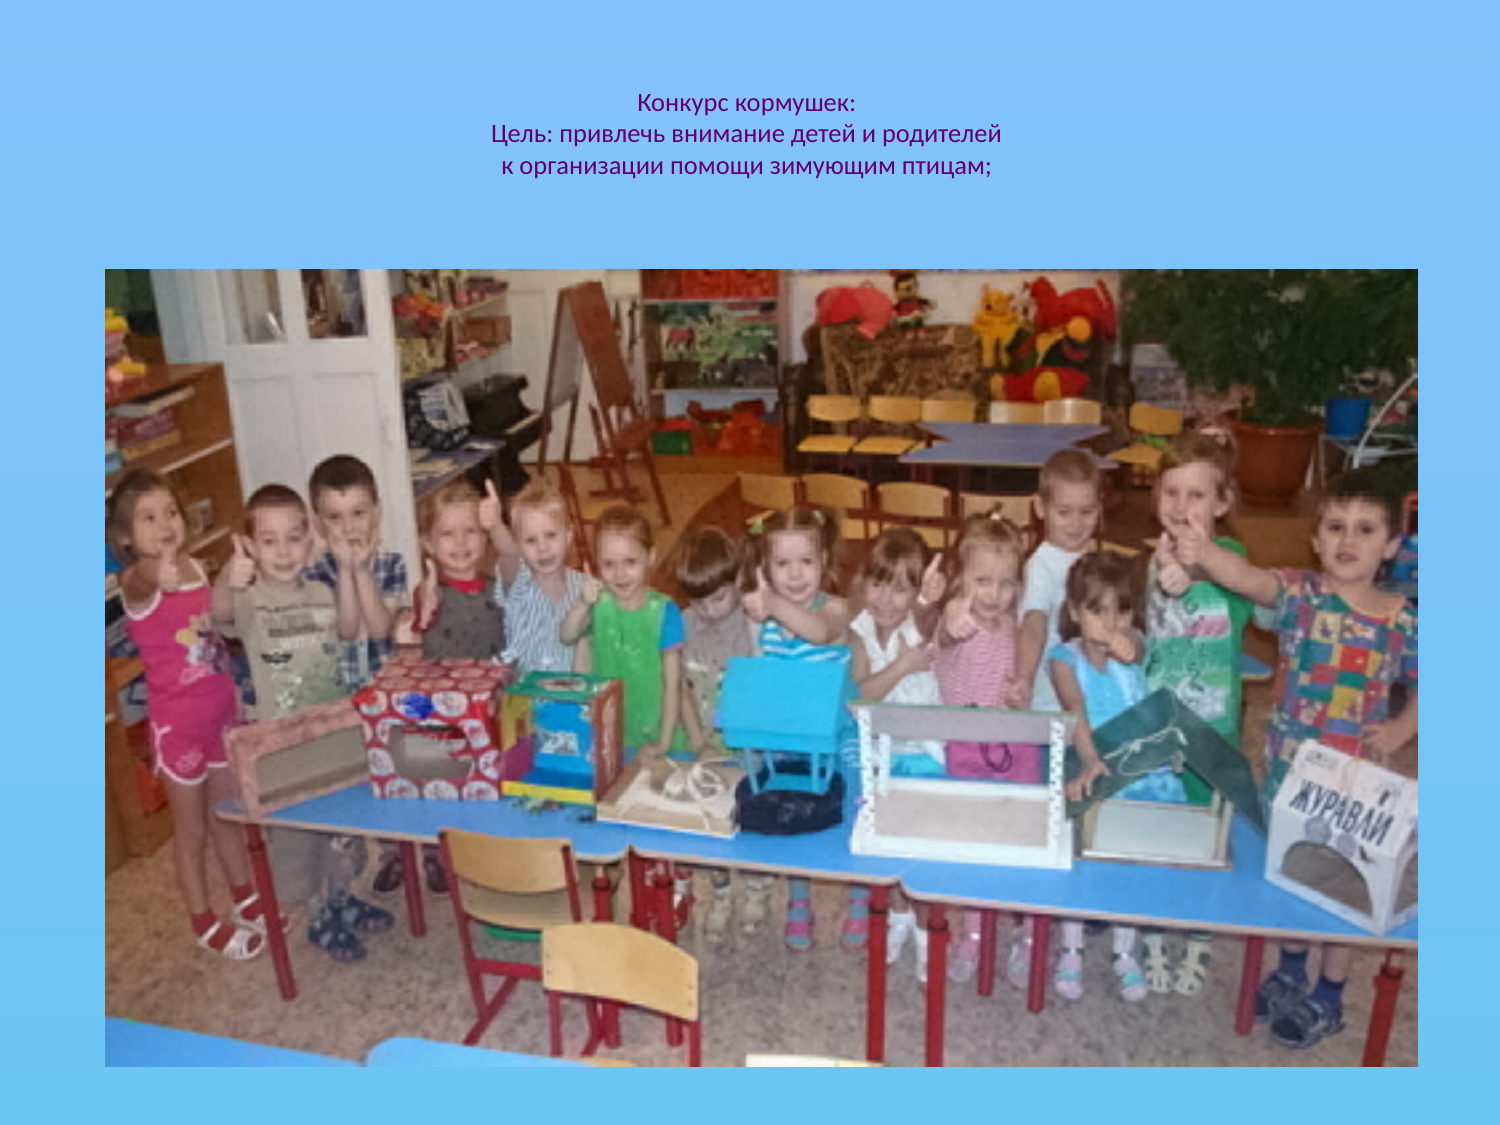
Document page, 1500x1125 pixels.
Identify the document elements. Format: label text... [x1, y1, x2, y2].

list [105, 269, 1419, 1067]
title Конкурс кормушек: Цель: привлечь внимание детей и родителей к организации помощи зимующим птицам; [75, 45, 1425, 233]
